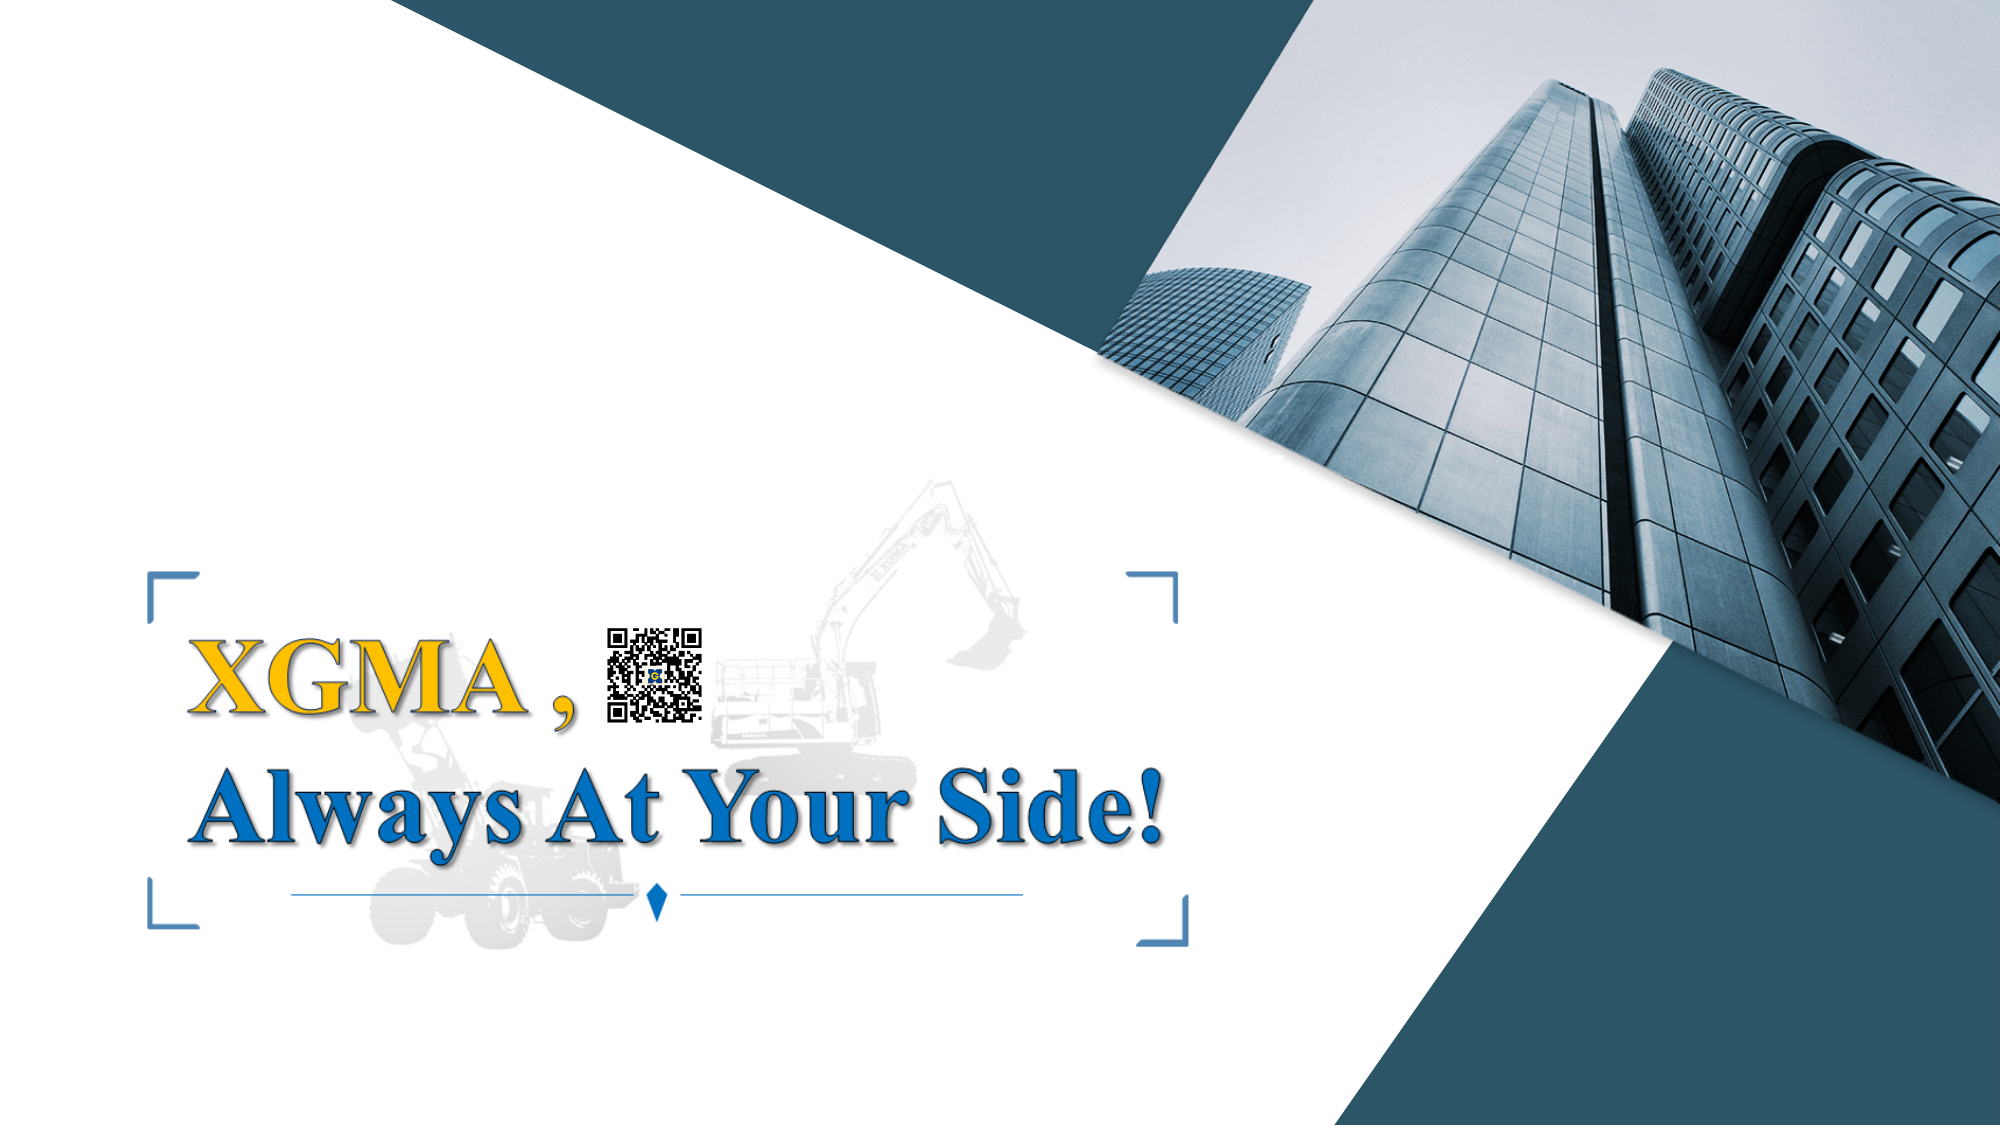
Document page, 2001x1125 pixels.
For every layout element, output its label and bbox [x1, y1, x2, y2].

text_box [388, 0, 1089, 349]
picture [81, 0, 2000, 998]
text_box [1333, 846, 2000, 1125]
